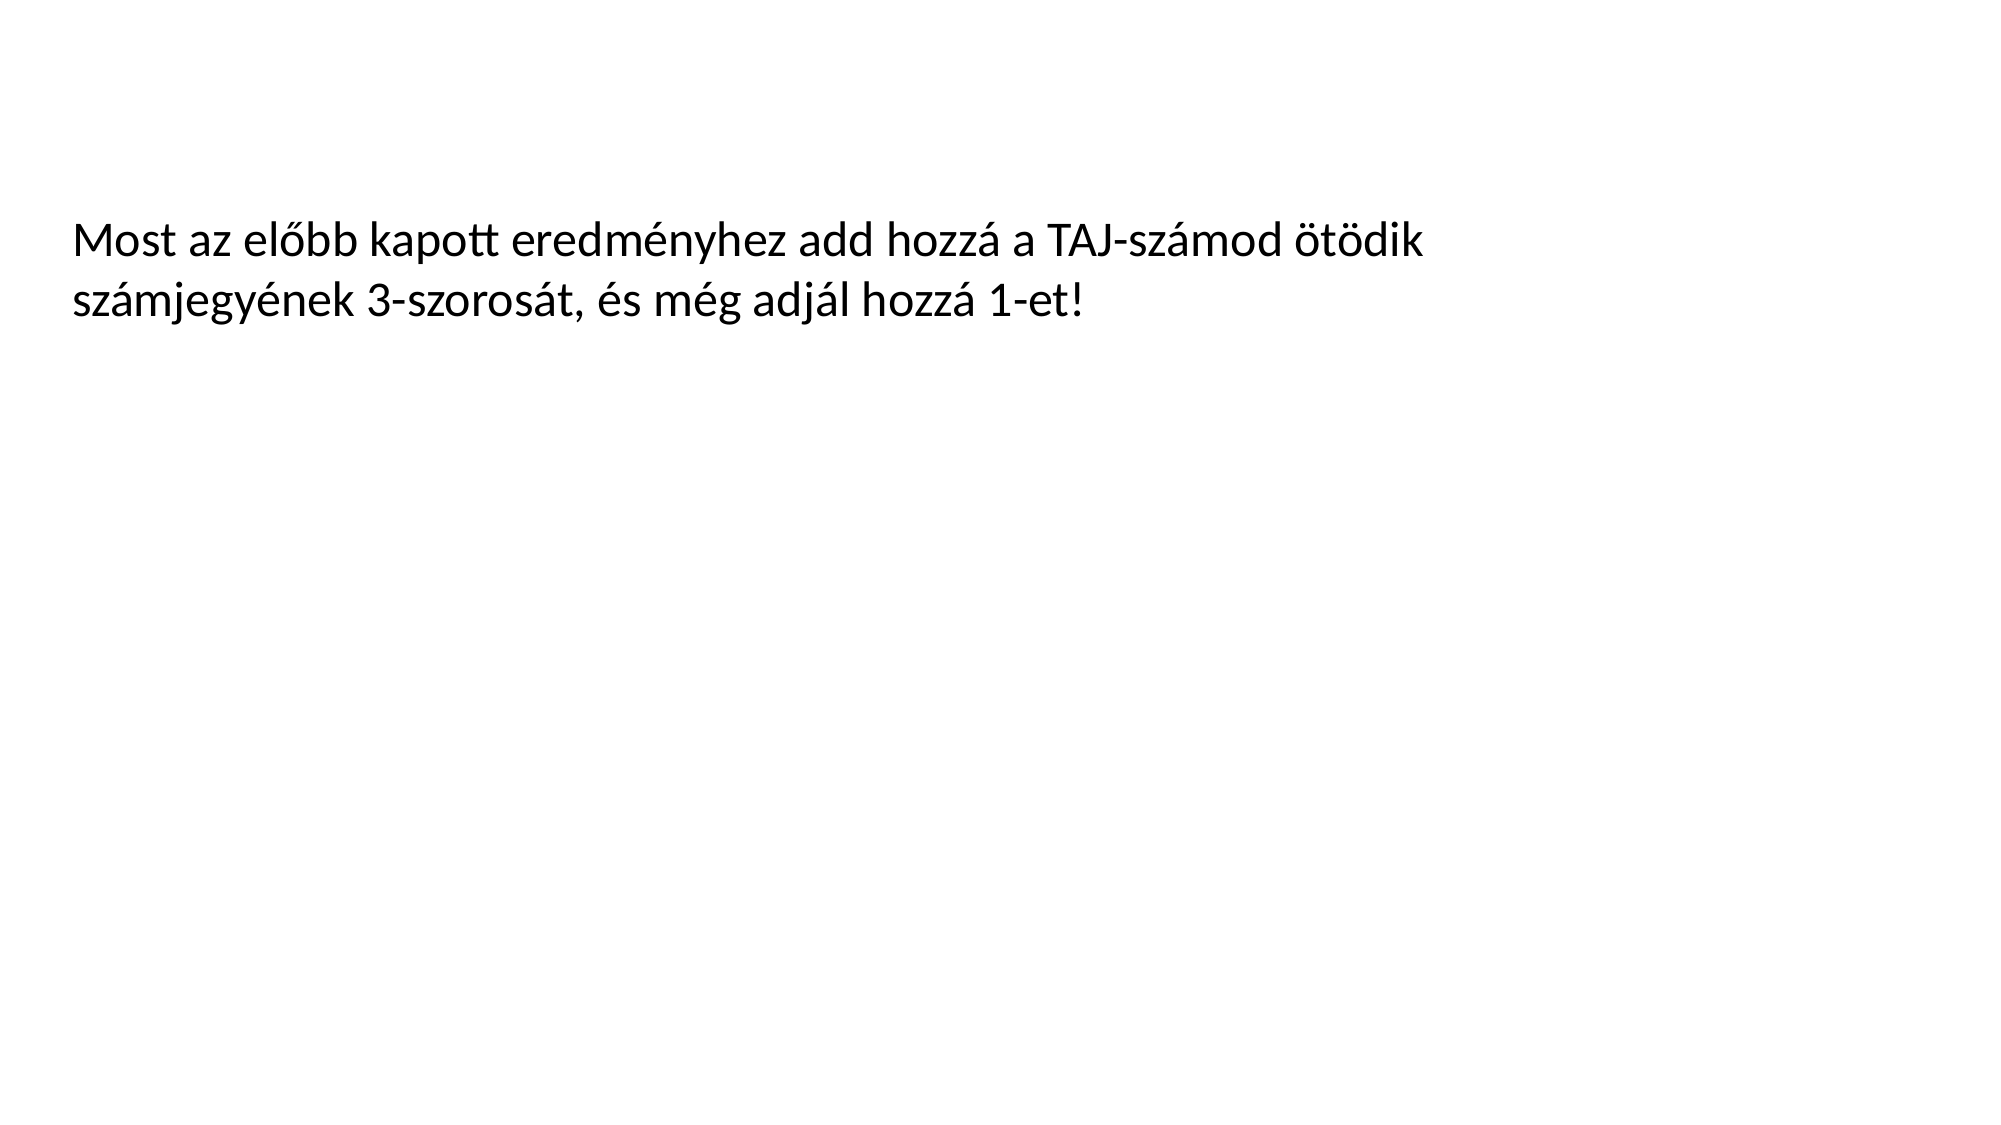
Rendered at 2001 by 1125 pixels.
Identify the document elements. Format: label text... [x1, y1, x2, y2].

text_box Most az előbb kapott eredményhez add hozzá a TAJ-számod ötödik számjegyének 3-szorosát, és még adjál hozzá 1-et! [57, 199, 1765, 335]
